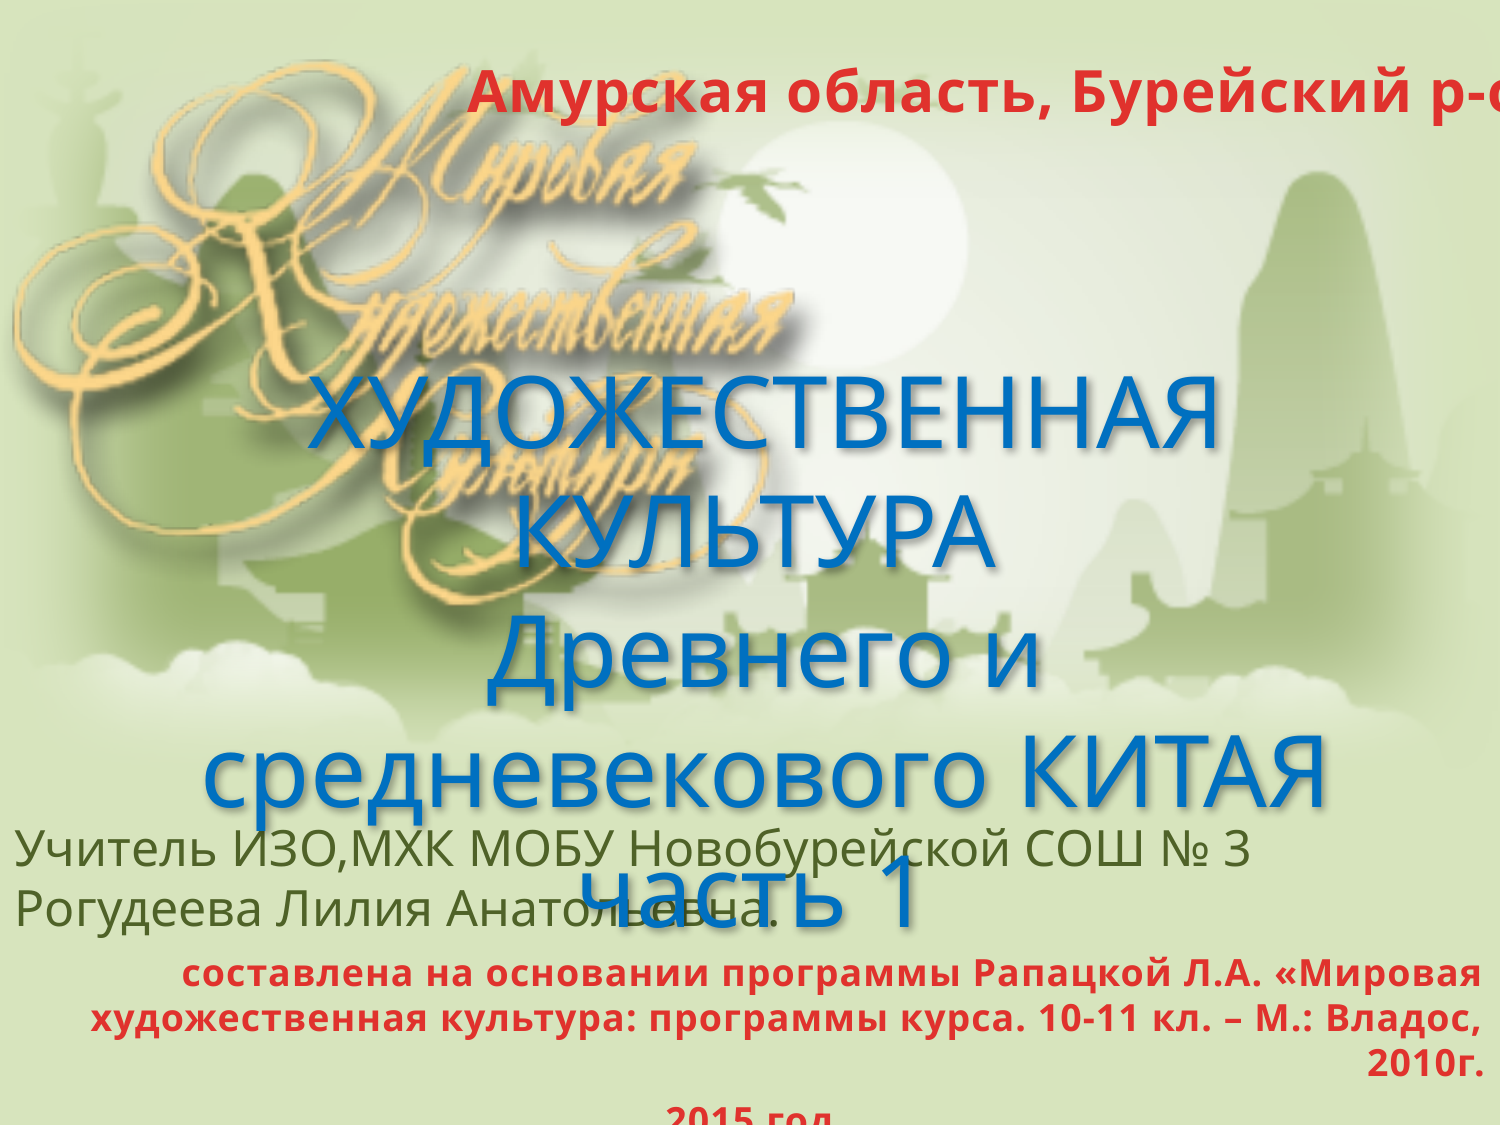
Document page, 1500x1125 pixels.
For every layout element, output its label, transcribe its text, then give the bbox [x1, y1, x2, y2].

text_box Учитель ИЗО,МХК МОБУ Новобурейской СОШ № 3 Рогудеева Лилия Анатольевна. составлена на основании программы Рапацкой Л.А. «Мировая художественная культура: программы курса. 10-11 кл. – М.: Владос, 2010г. 2015 год [0, 809, 1500, 1125]
picture [0, 0, 1500, 786]
